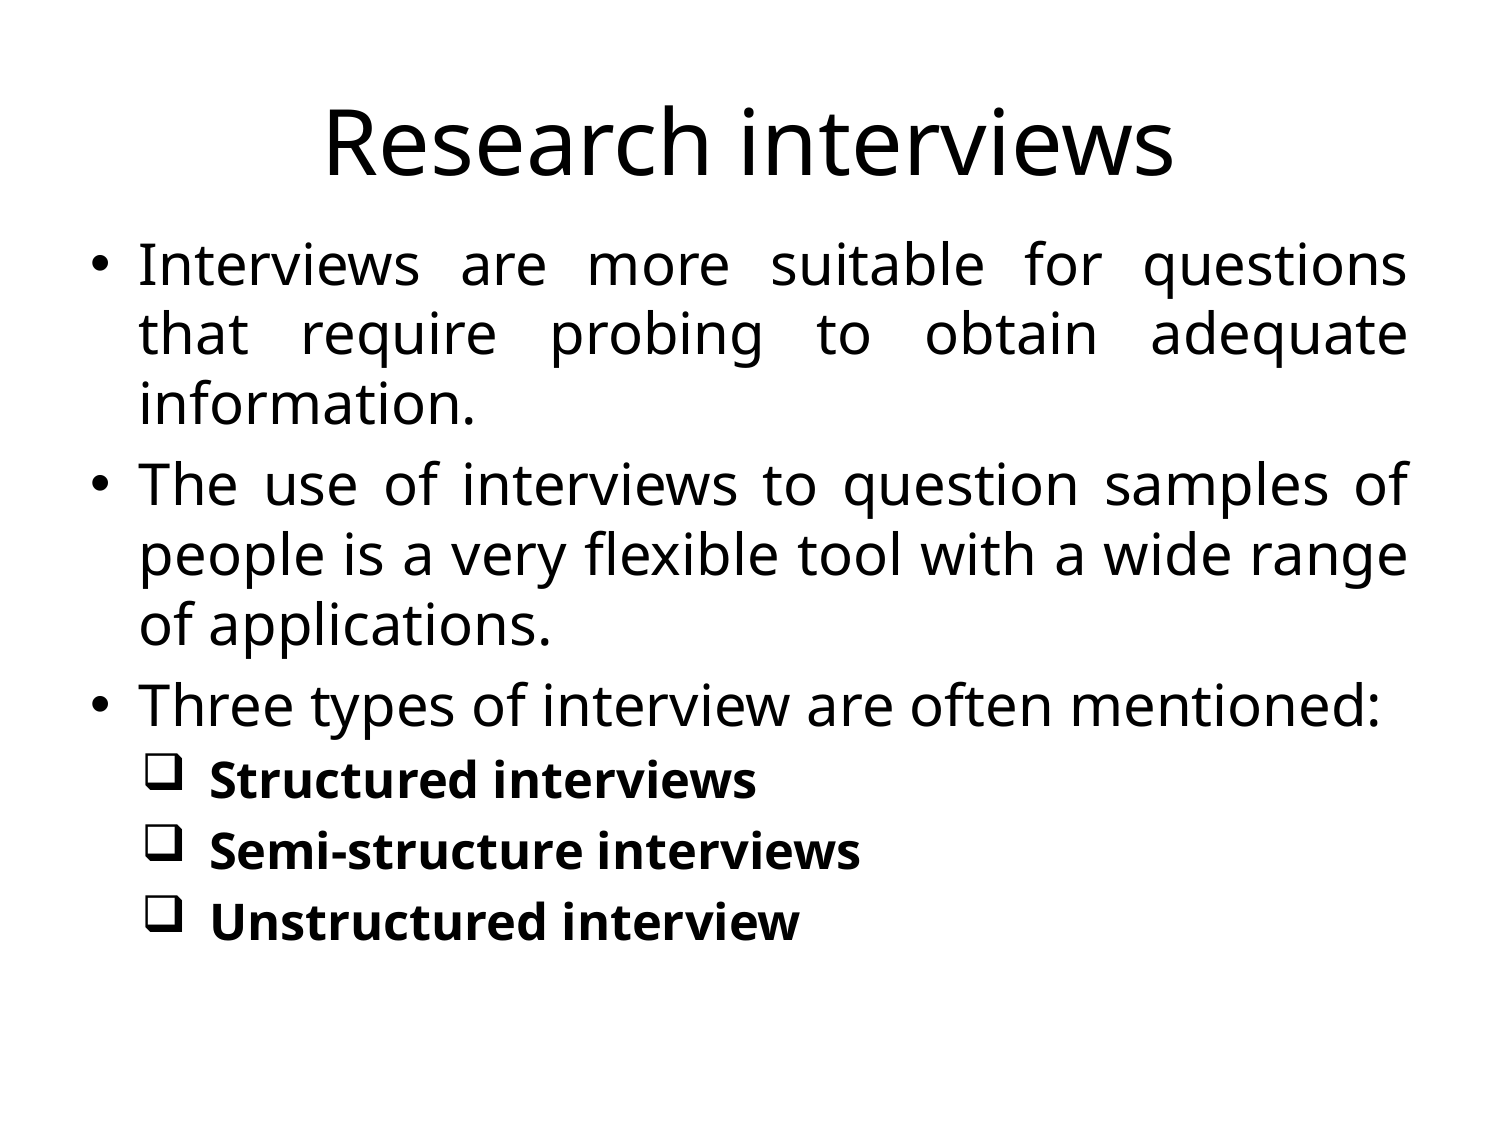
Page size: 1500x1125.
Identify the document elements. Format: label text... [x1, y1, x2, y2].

title Research interviews [75, 45, 1425, 219]
list Interviews are more suitable for questions that require probing to obtain adequate information. The use of interviews to question samples of people is a very flexible tool with a wide range of applications. Three types of interview are often mentioned: Structured interviews Semi-structure interviews Unstructured interview [75, 219, 1425, 1005]
